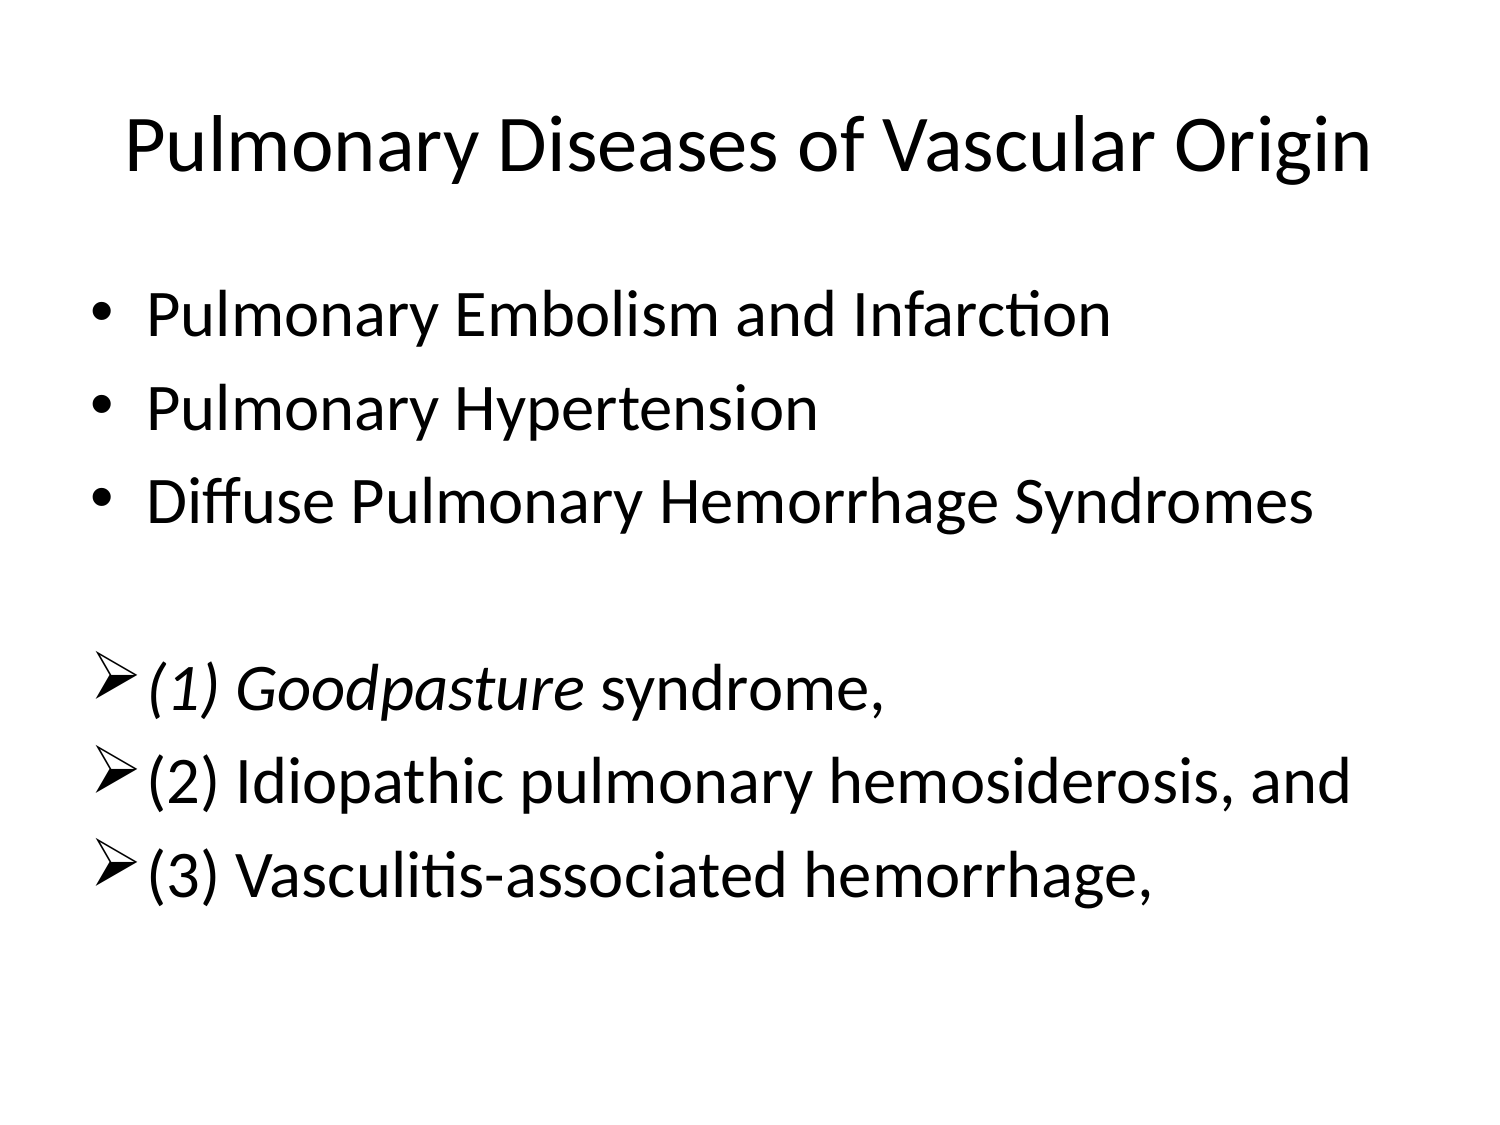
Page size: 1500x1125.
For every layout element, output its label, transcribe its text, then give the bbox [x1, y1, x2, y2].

list Pulmonary Embolism and Infarction Pulmonary Hypertension Diffuse Pulmonary Hemorrhage Syndromes (1) Goodpasture syndrome, (2) Idiopathic pulmonary hemosiderosis, and (3) Vasculitis-associated hemorrhage, [75, 262, 1425, 1005]
title Pulmonary Diseases of Vascular Origin [75, 45, 1425, 233]
